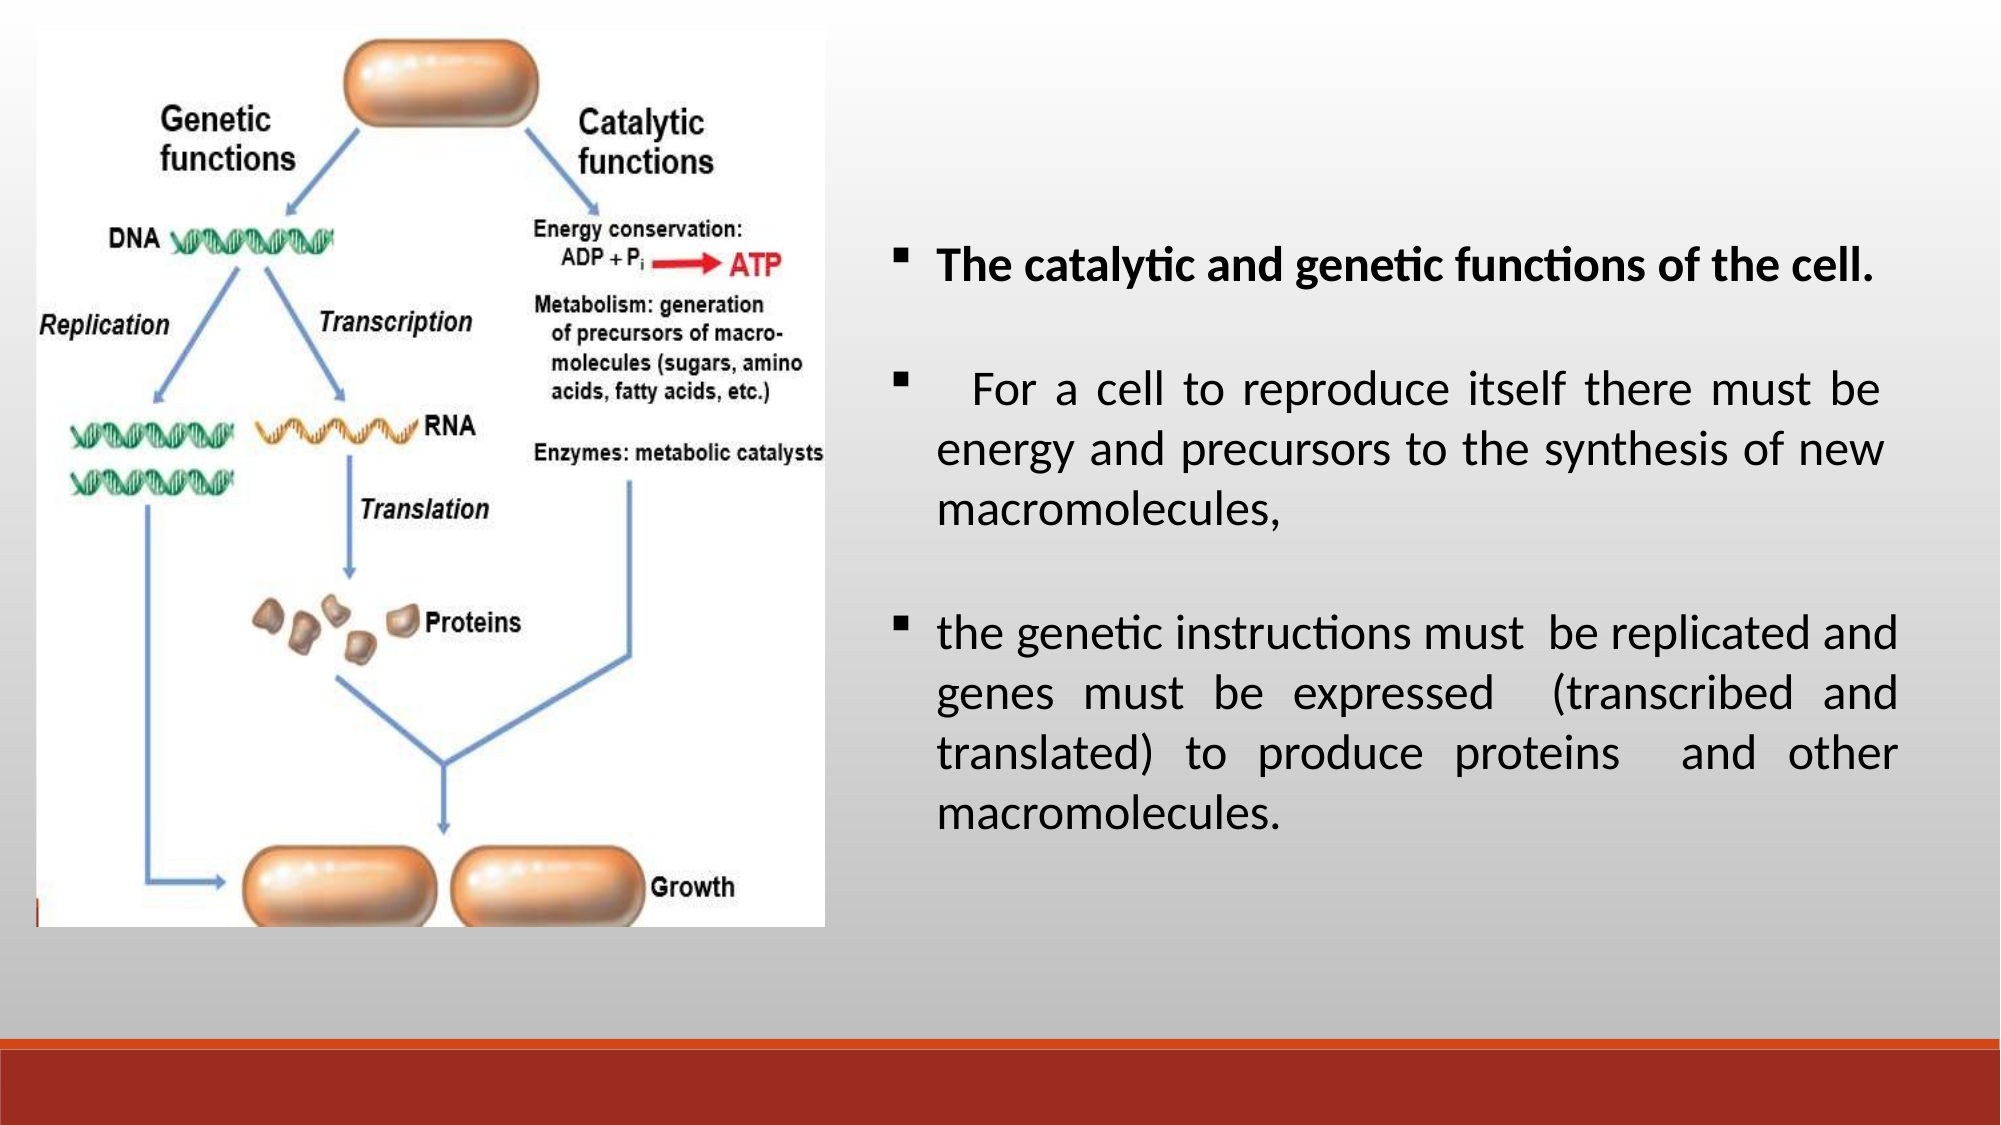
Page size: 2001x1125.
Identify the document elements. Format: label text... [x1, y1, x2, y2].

text_box The catalytic and genetic functions of the cell. For a cell to reproduce itself there must be energy and precursors to the synthesis of new macromolecules, the genetic instructions must be replicated and genes must be expressed (transcribed and translated) to produce proteins and other macromolecules. [887, 229, 1900, 840]
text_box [0, 1038, 2000, 1125]
text_box [36, 26, 825, 927]
